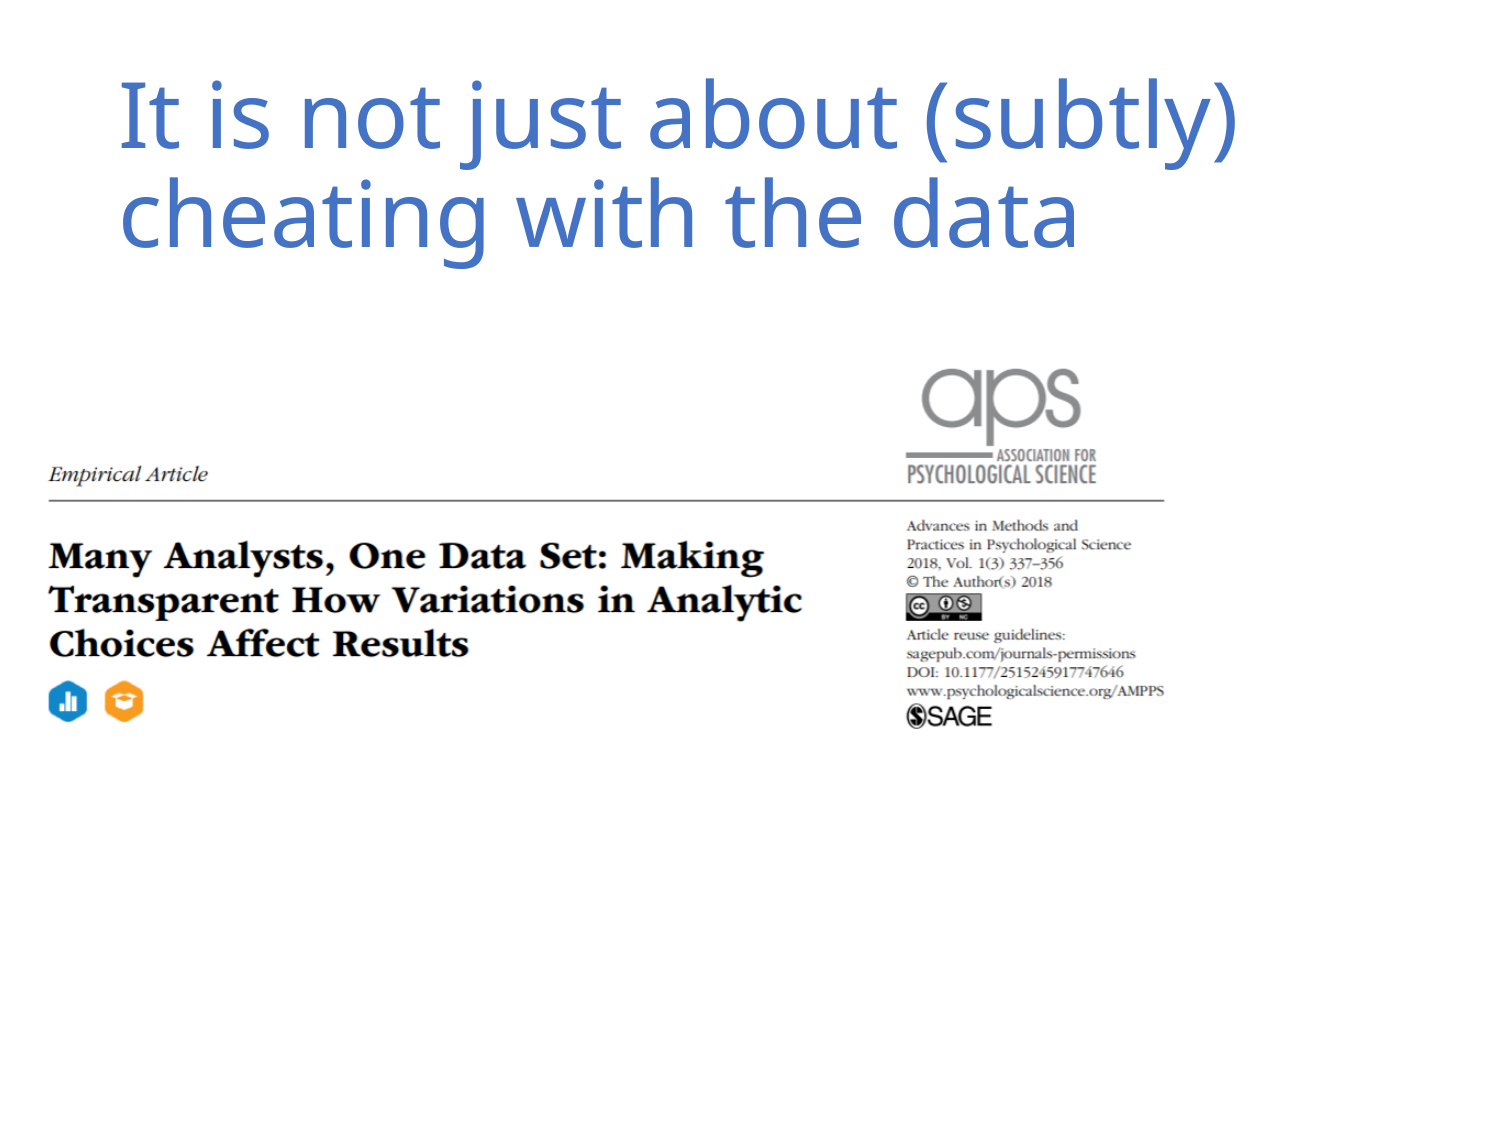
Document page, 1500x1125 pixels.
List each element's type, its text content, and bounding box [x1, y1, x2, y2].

title It is not just about (subtly) cheating with the data [103, 59, 1397, 278]
picture [29, 349, 1176, 731]
